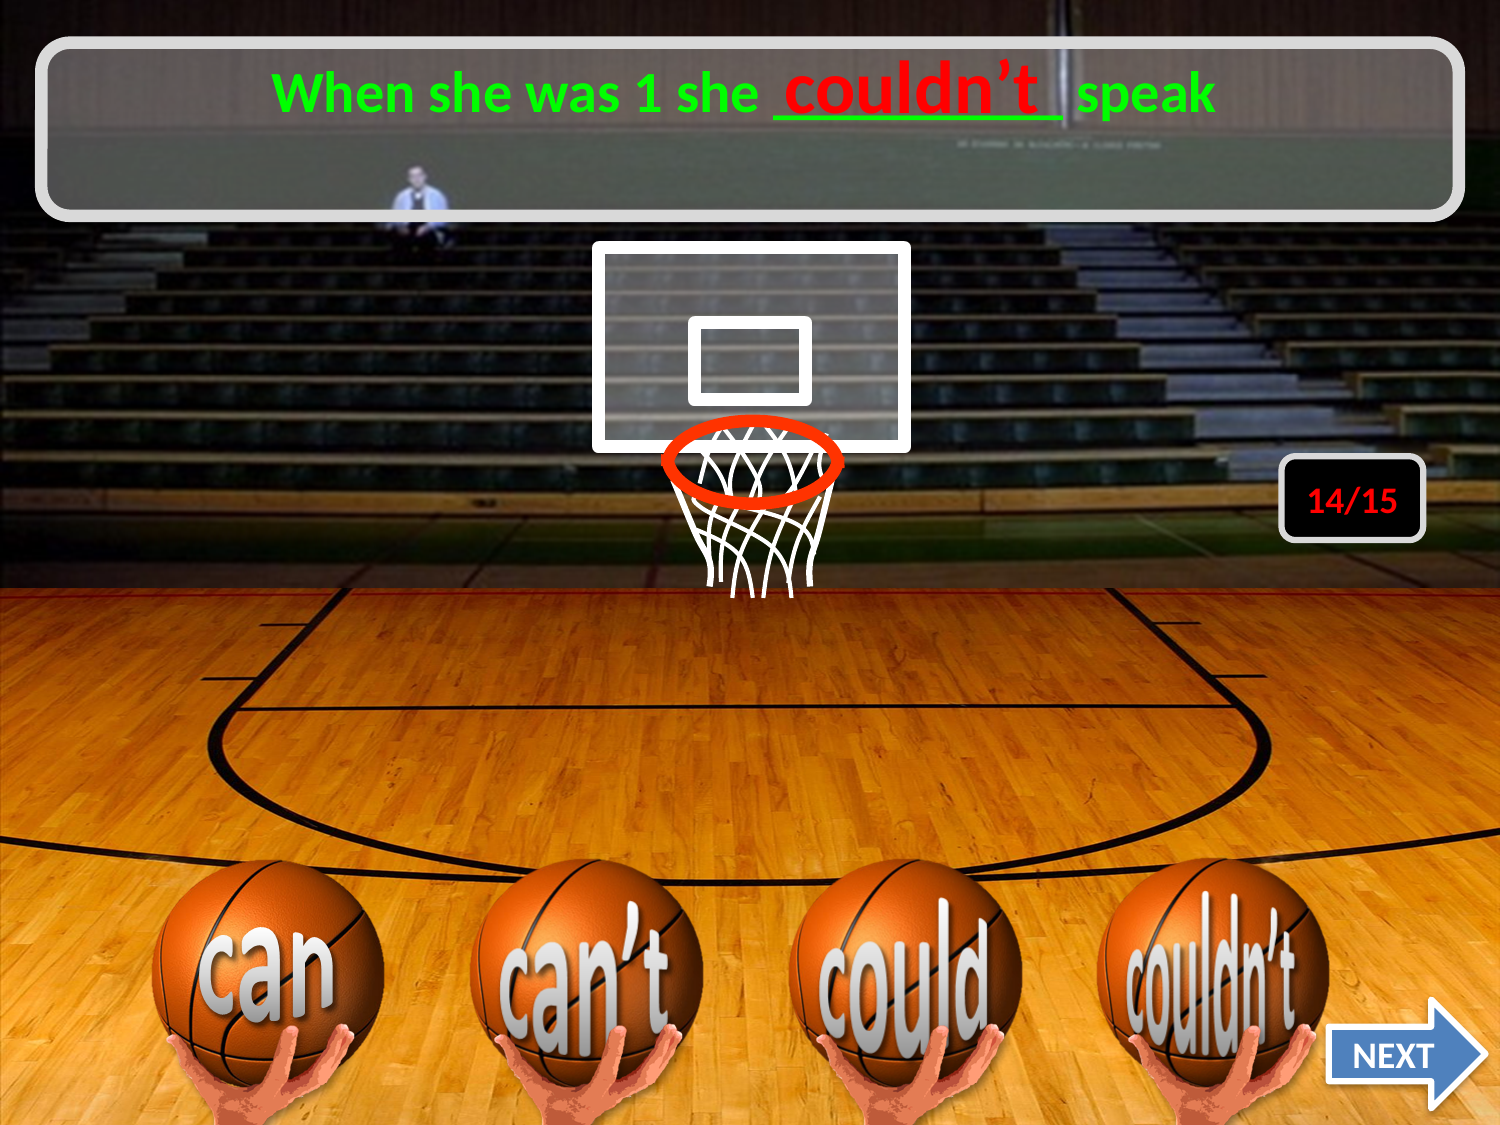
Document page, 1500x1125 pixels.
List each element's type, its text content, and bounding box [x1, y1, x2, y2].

text_box When she was 1 she __________ speak [64, 42, 1424, 137]
text_box couldn’t [761, 30, 1063, 136]
picture [0, 0, 1500, 1125]
text_box [41, 42, 1459, 216]
text_box NEXT [1345, 996, 1489, 1112]
text_box 14/15 [1279, 454, 1426, 543]
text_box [666, 408, 839, 599]
